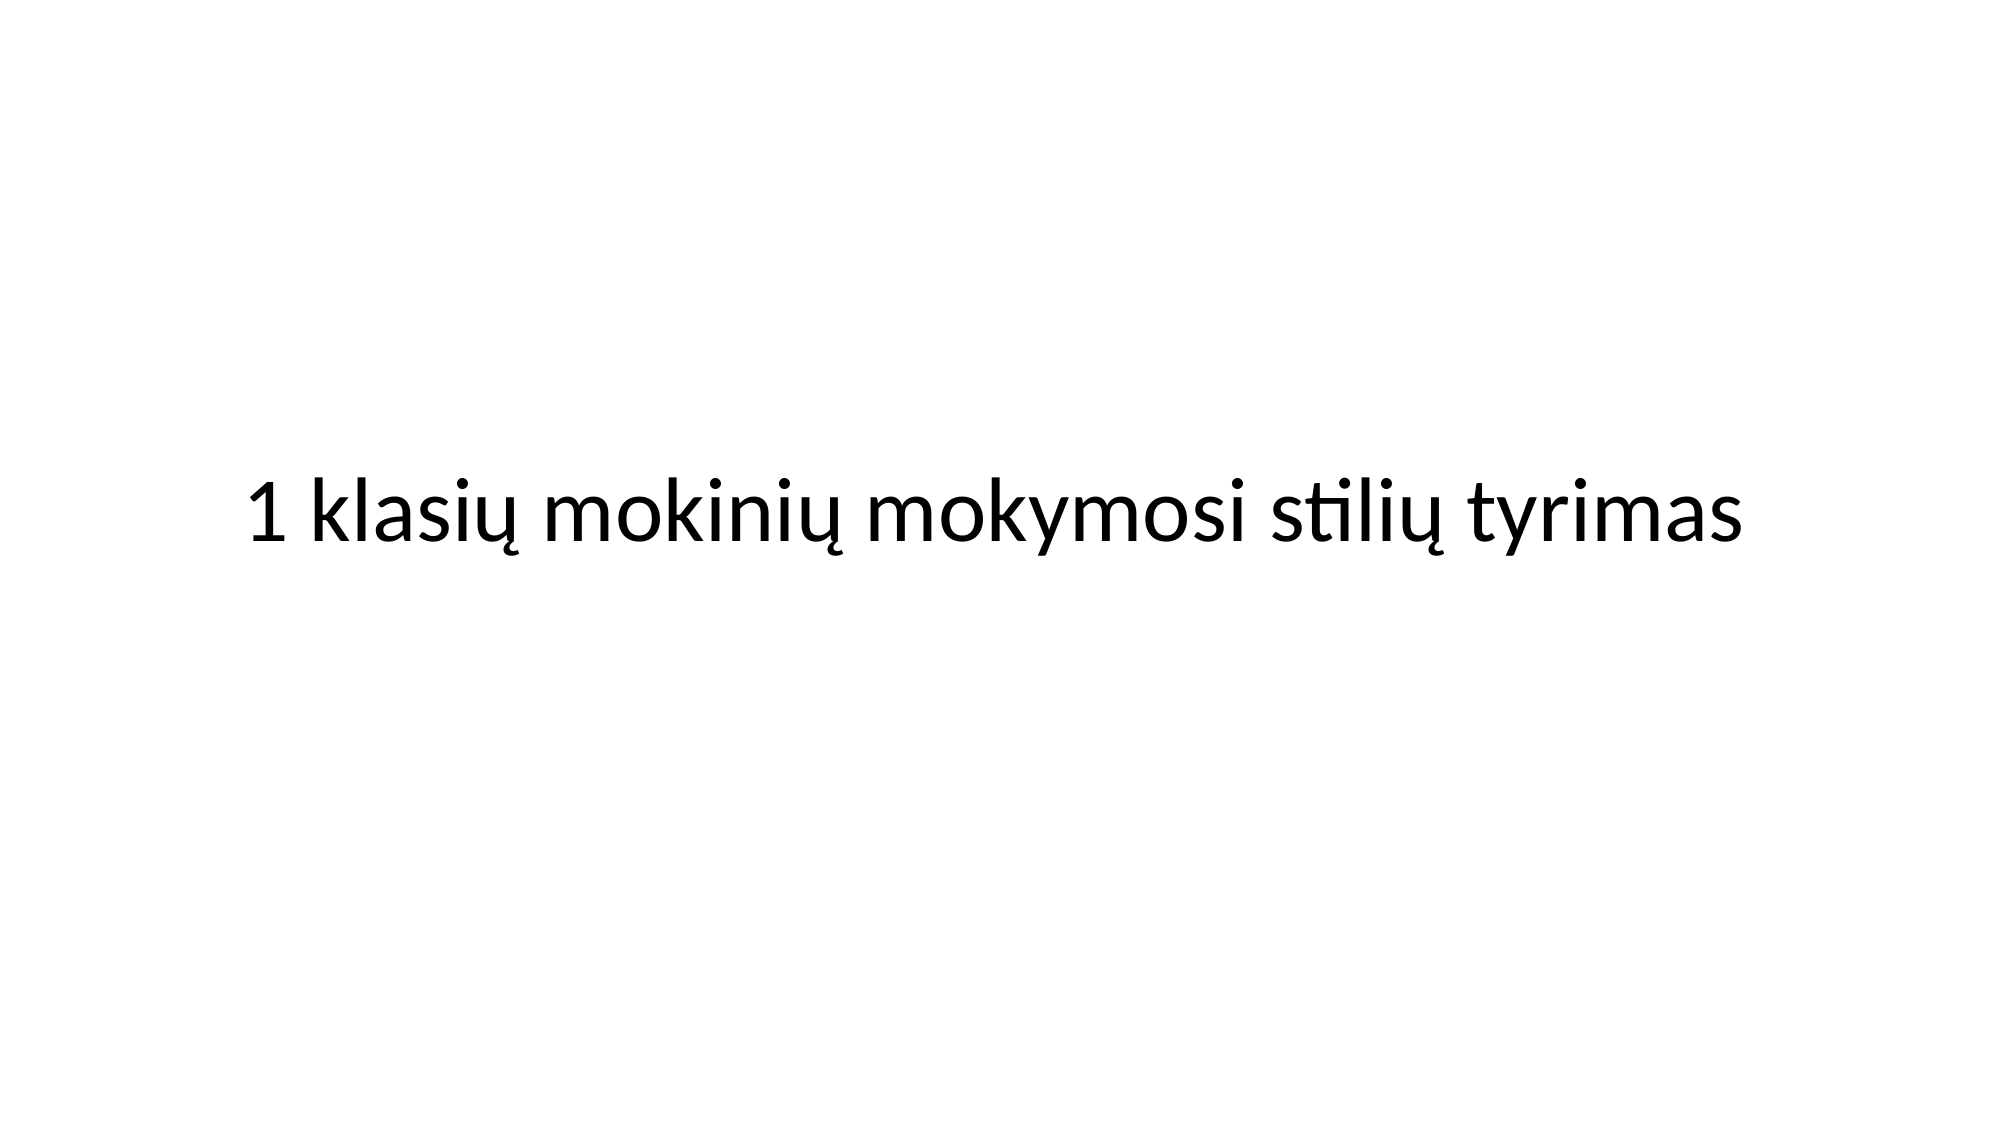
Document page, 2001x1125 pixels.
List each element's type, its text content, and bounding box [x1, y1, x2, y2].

subtitle 1 klasių mokinių mokymosi stilių tyrimas [210, 324, 1778, 740]
